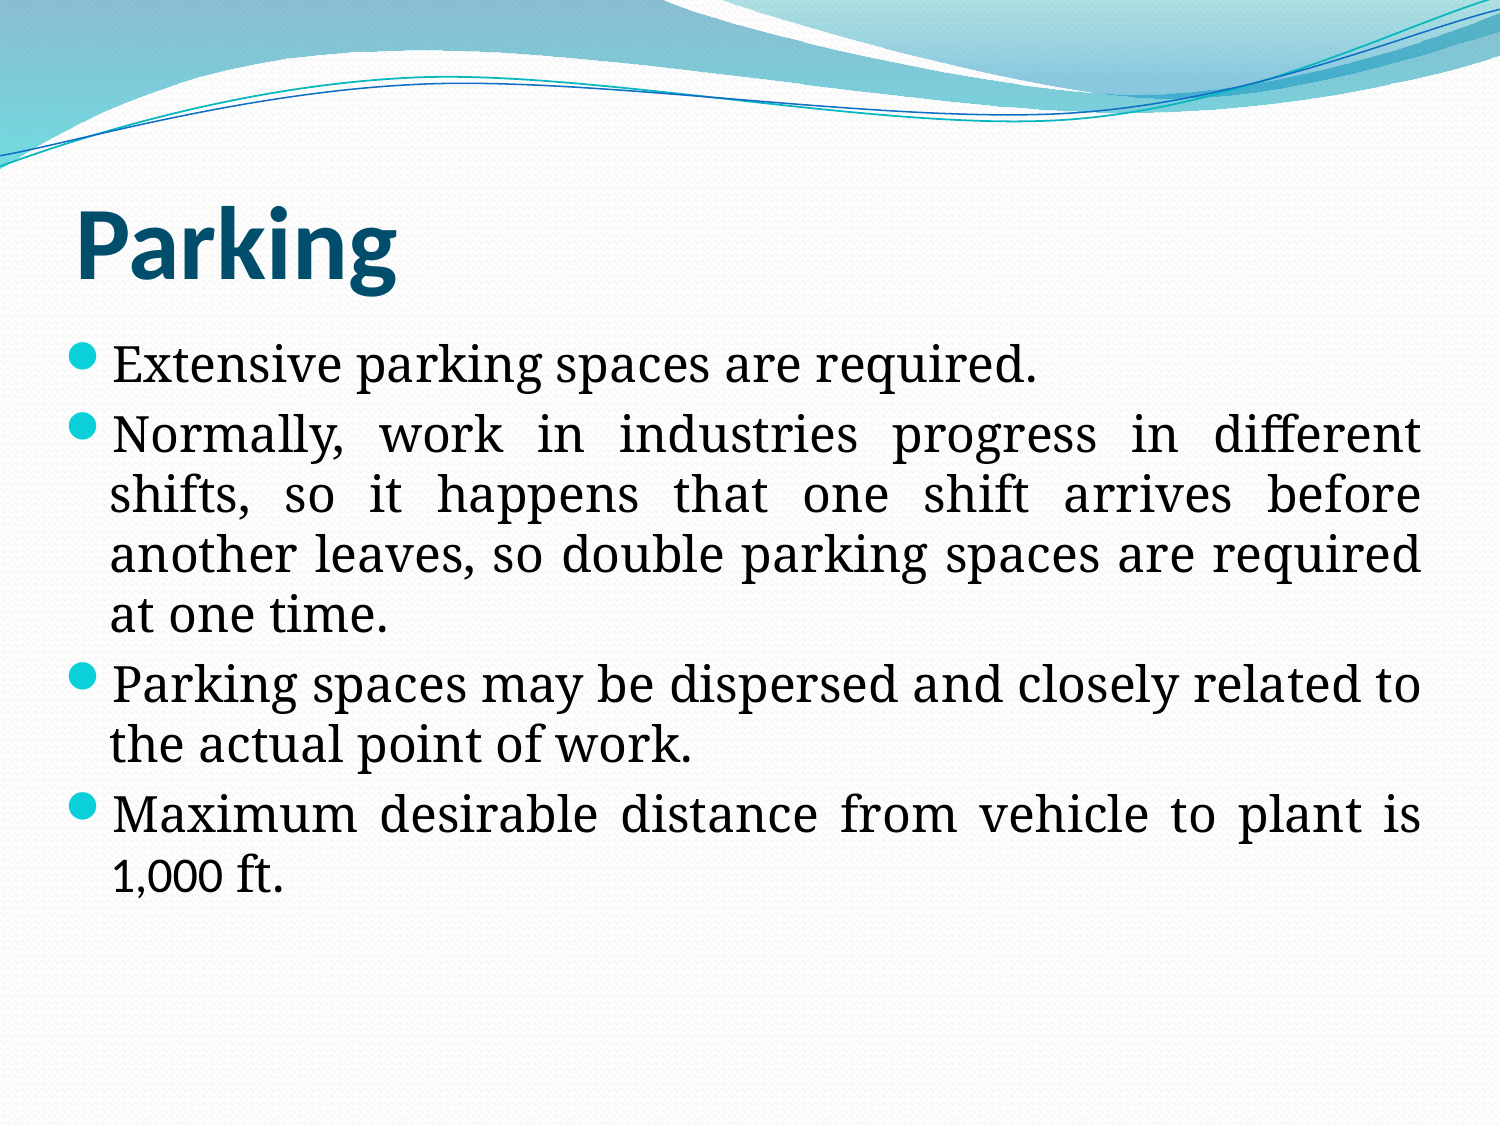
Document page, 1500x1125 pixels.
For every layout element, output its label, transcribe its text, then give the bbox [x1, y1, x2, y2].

list Extensive parking spaces are required. Normally, work in industries progress in different shifts, so it happens that one shift arrives before another leaves, so double parking spaces are required at one time. Parking spaces may be dispersed and closely related to the actual point of work. Maximum desirable distance from vehicle to plant is 1,000 ft. [50, 324, 1438, 1013]
title Parking [75, 115, 1425, 300]
